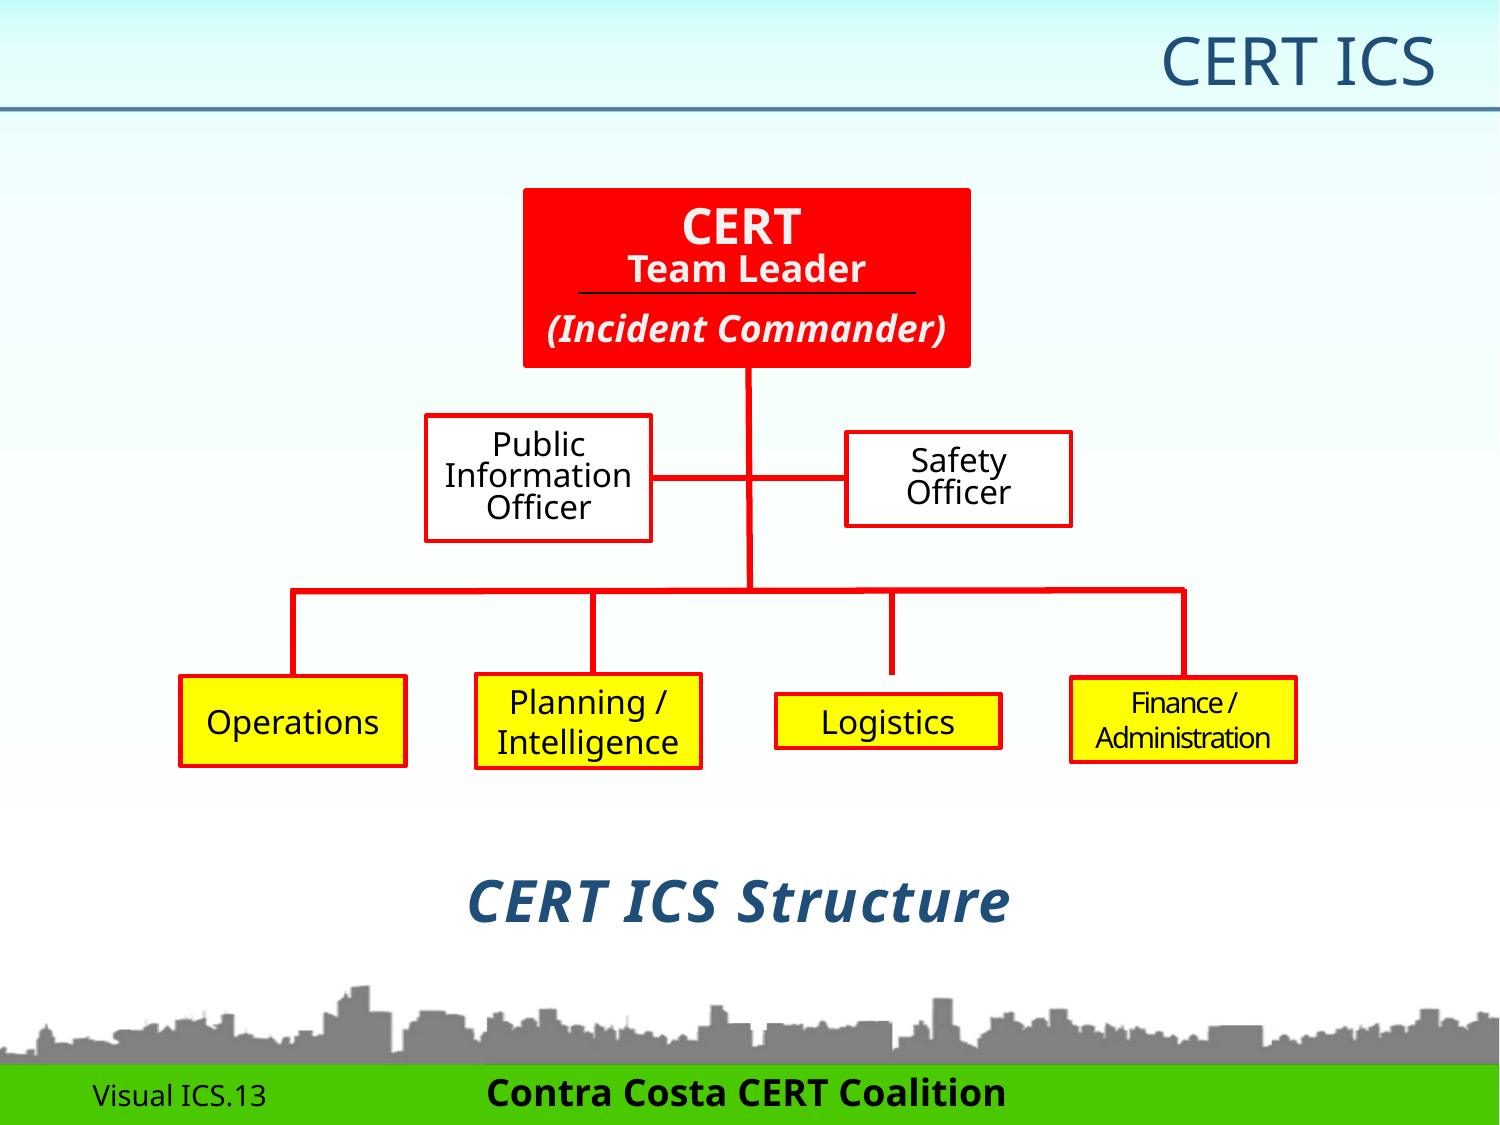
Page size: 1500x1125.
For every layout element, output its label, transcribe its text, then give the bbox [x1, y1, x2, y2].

text_box Operations [180, 676, 406, 767]
title CERT ICS [163, 19, 1453, 109]
picture [0, 0, 1500, 1125]
text_box Planning / Intelligence [475, 673, 701, 769]
text_box CERT ICS Structure [359, 857, 1135, 942]
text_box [426, 189, 1072, 543]
text_box Finance / Administration [1071, 677, 1297, 763]
text_box Logistics [775, 693, 1001, 749]
